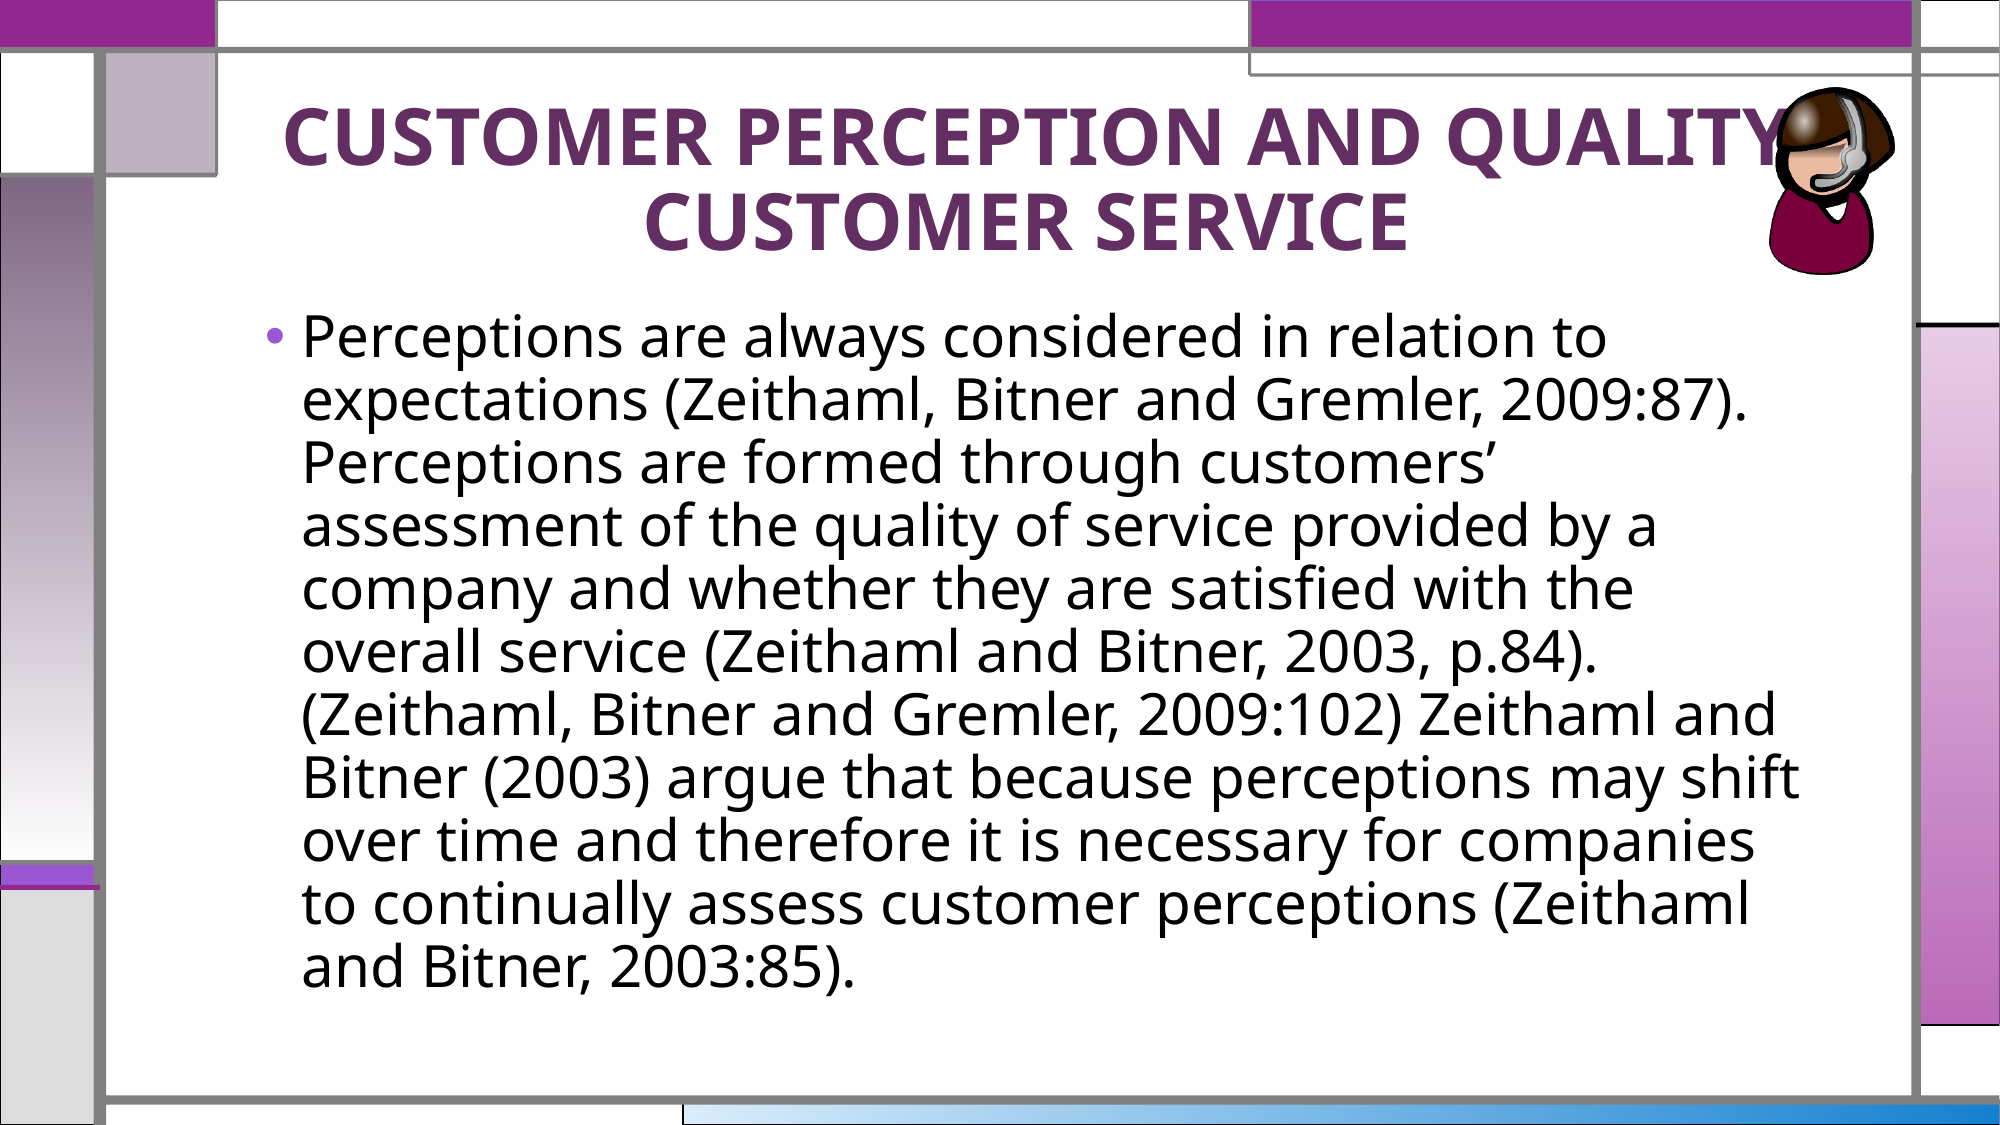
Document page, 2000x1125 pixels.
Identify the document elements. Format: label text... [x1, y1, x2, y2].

list Perceptions are always considered in relation to expectations (Zeithaml, Bitner and Gremler, 2009:87). Perceptions are formed through customers’ assessment of the quality of service provided by a company and whether they are satisfied with the overall service (Zeithaml and Bitner, 2003, p.84). (Zeithaml, Bitner and Gremler, 2009:102) Zeithaml and Bitner (2003) argue that because perceptions may shift over time and therefore it is necessary for companies to continually assess customer perceptions (Zeithaml and Bitner, 2003:85). [249, 299, 1825, 988]
title CUSTOMER PERCEPTION AND QUALITY CUSTOMER SERVICE [249, 87, 1769, 275]
picture [1769, 87, 1895, 275]
